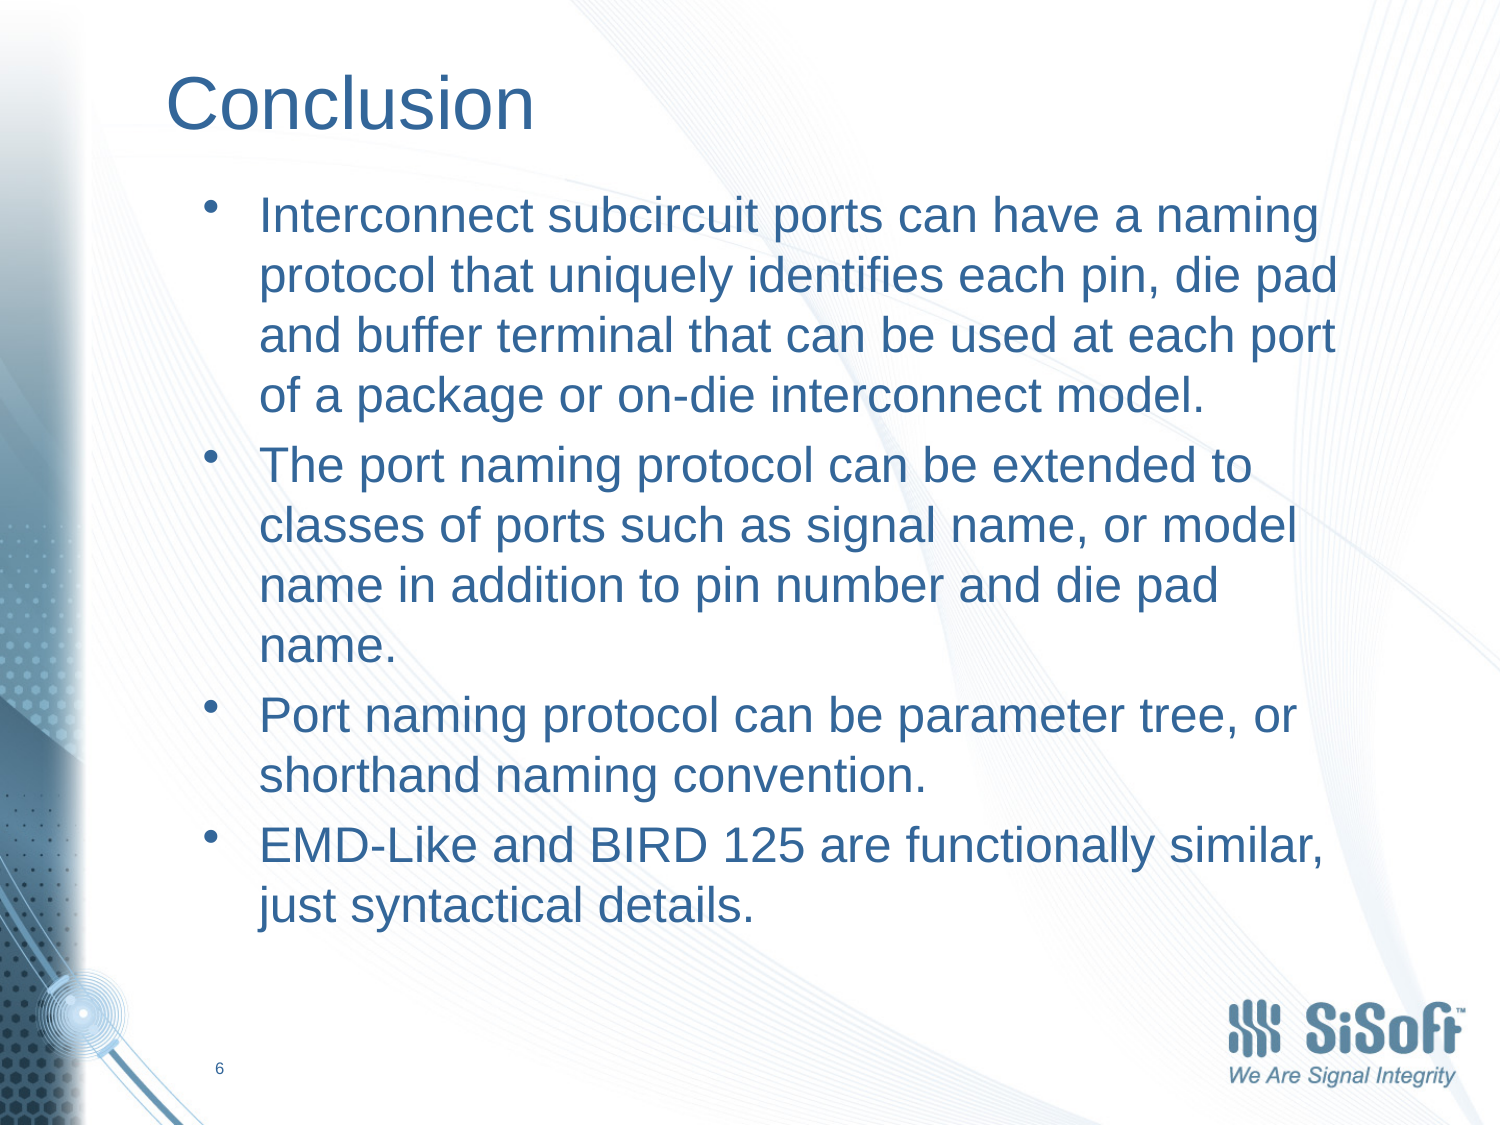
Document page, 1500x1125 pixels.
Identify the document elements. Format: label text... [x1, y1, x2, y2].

title Conclusion [150, 24, 1300, 175]
footer 6 [200, 1050, 975, 1104]
picture [0, 0, 1500, 1125]
list Interconnect subcircuit ports can have a naming protocol that uniquely identifies each pin, die pad and buffer terminal that can be used at each port of a package or on-die interconnect model. The port naming protocol can be extended to classes of ports such as signal name, or model name in addition to pin number and die pad name. Port naming protocol can be parameter tree, or shorthand naming convention. EMD-Like and BIRD 125 are functionally similar, just syntactical details. [187, 174, 1363, 988]
